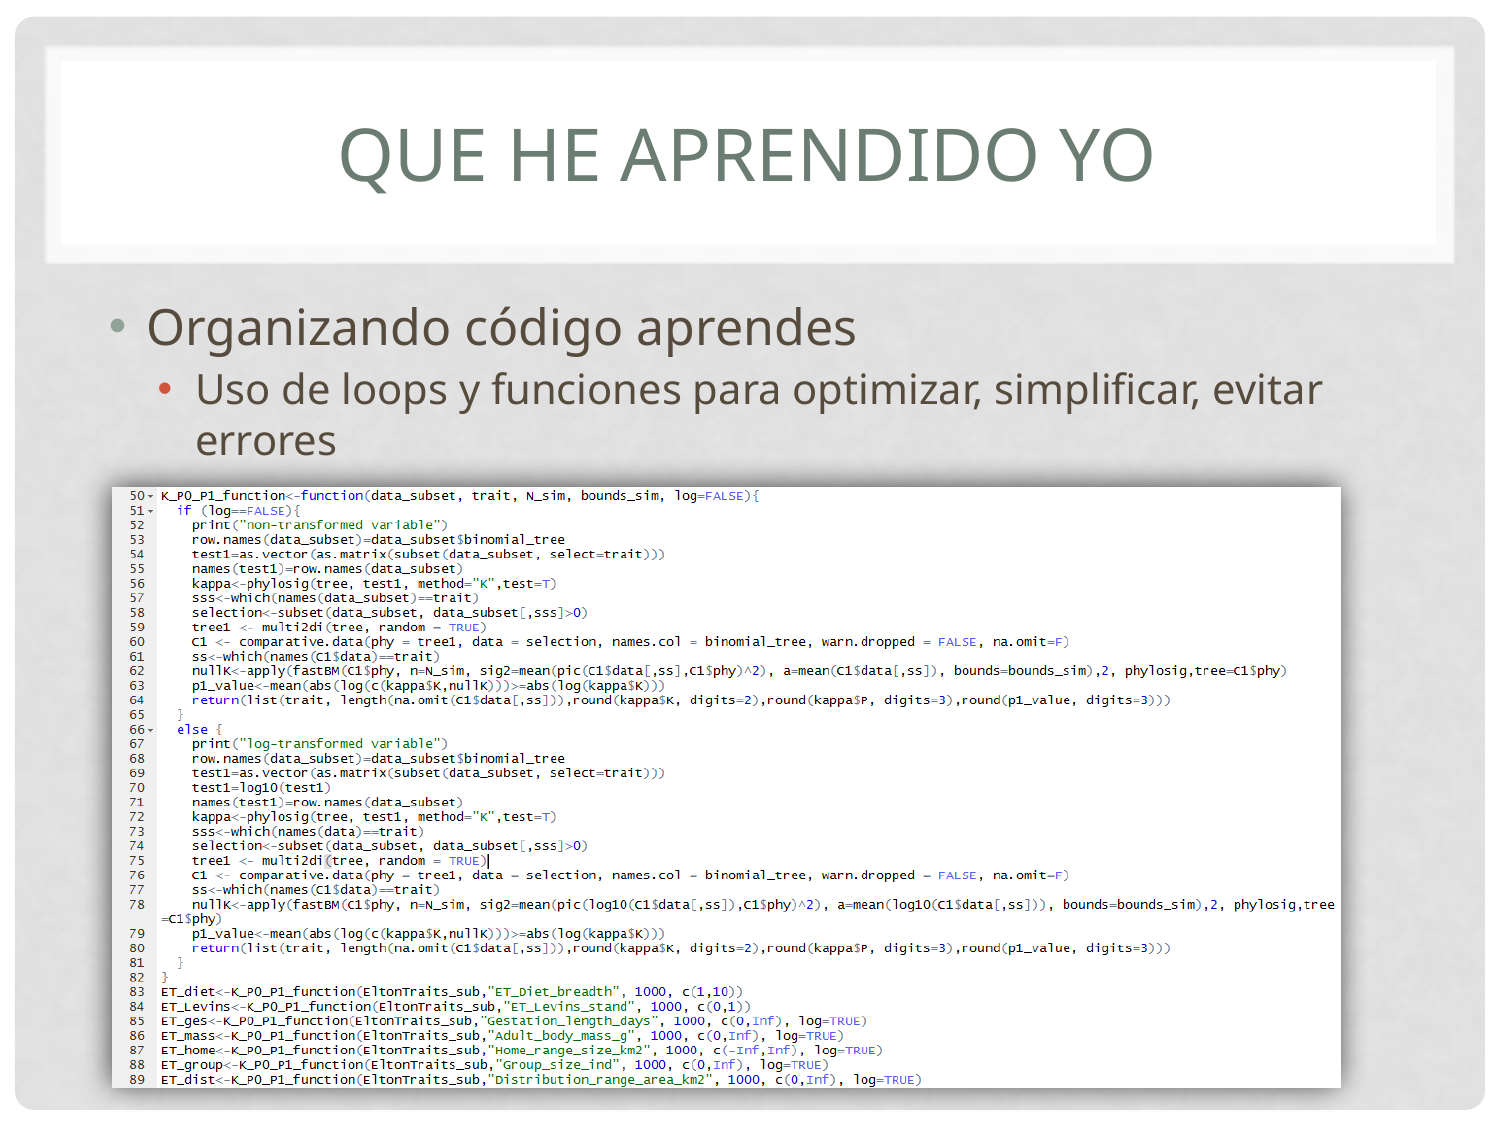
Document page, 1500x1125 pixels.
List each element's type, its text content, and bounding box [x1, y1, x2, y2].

title Que he aprendido yo [69, 66, 1425, 238]
list Organizando código aprendes Uso de loops y funciones para optimizar, simplificar, evitar errores [75, 287, 1425, 1005]
picture [111, 486, 1341, 1088]
